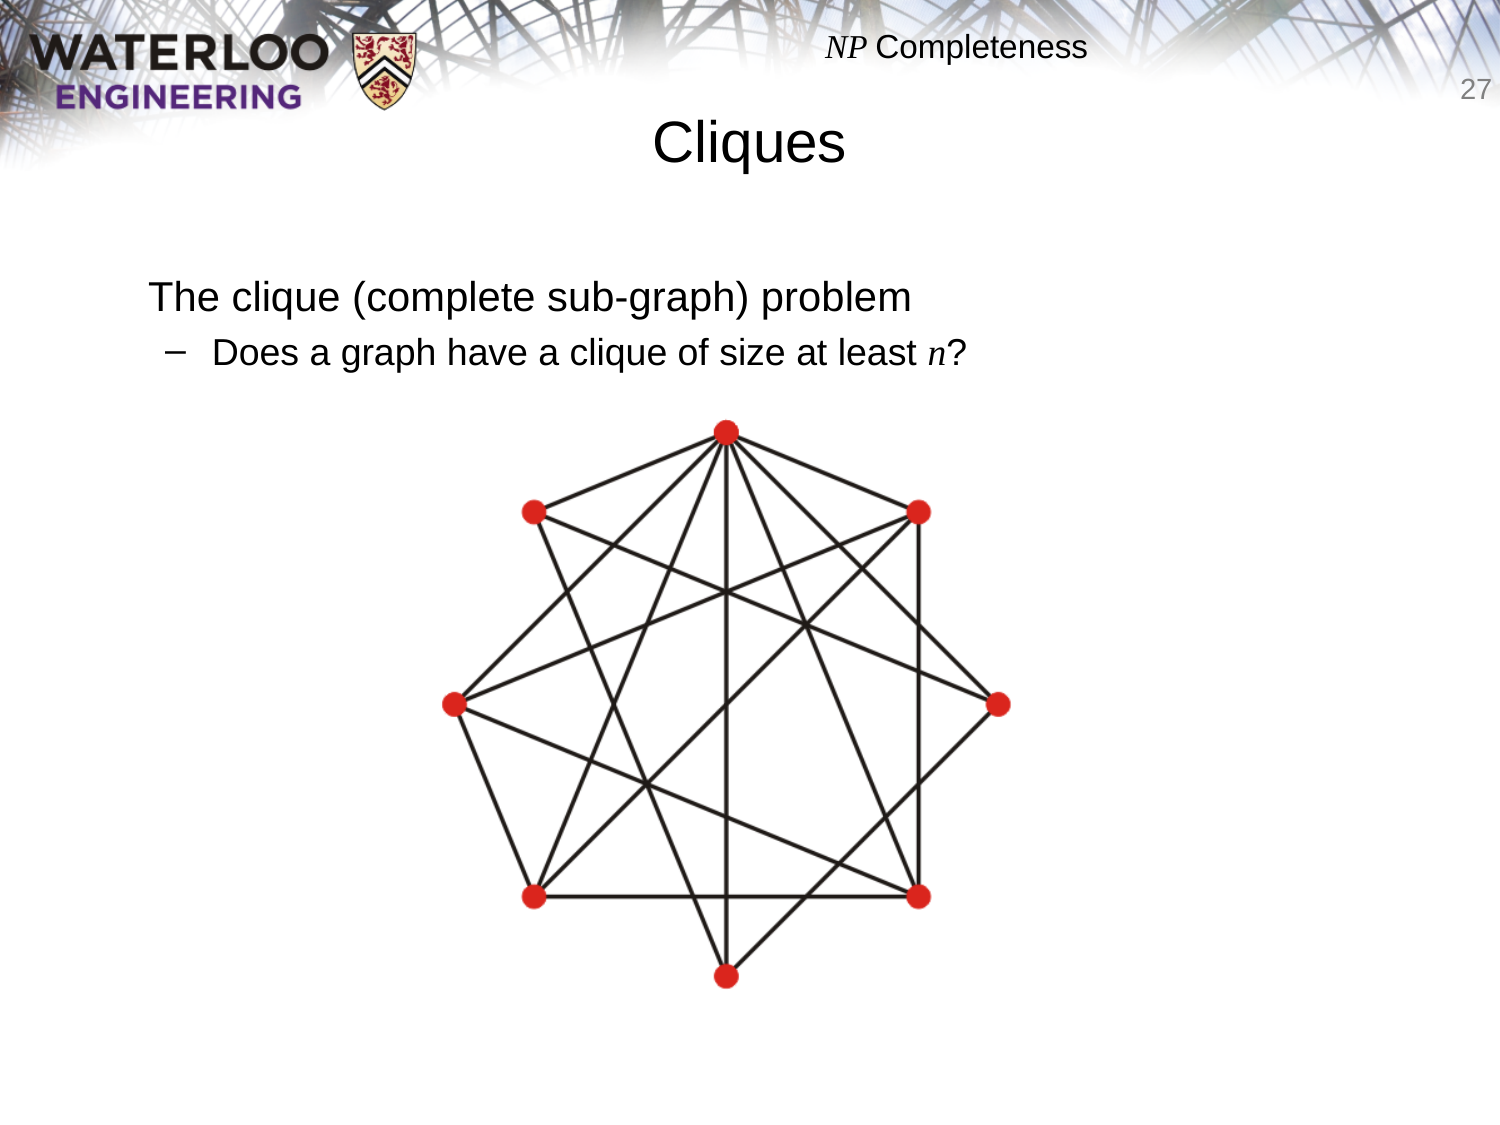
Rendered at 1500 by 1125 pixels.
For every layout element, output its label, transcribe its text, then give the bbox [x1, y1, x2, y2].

picture [0, 0, 1500, 1125]
title Cliques [74, 44, 1426, 233]
list The clique (complete sub-graph) problem Does a graph have a clique of size at least n? Given a graph, find the largest clique is NP Hard [74, 262, 1426, 1006]
